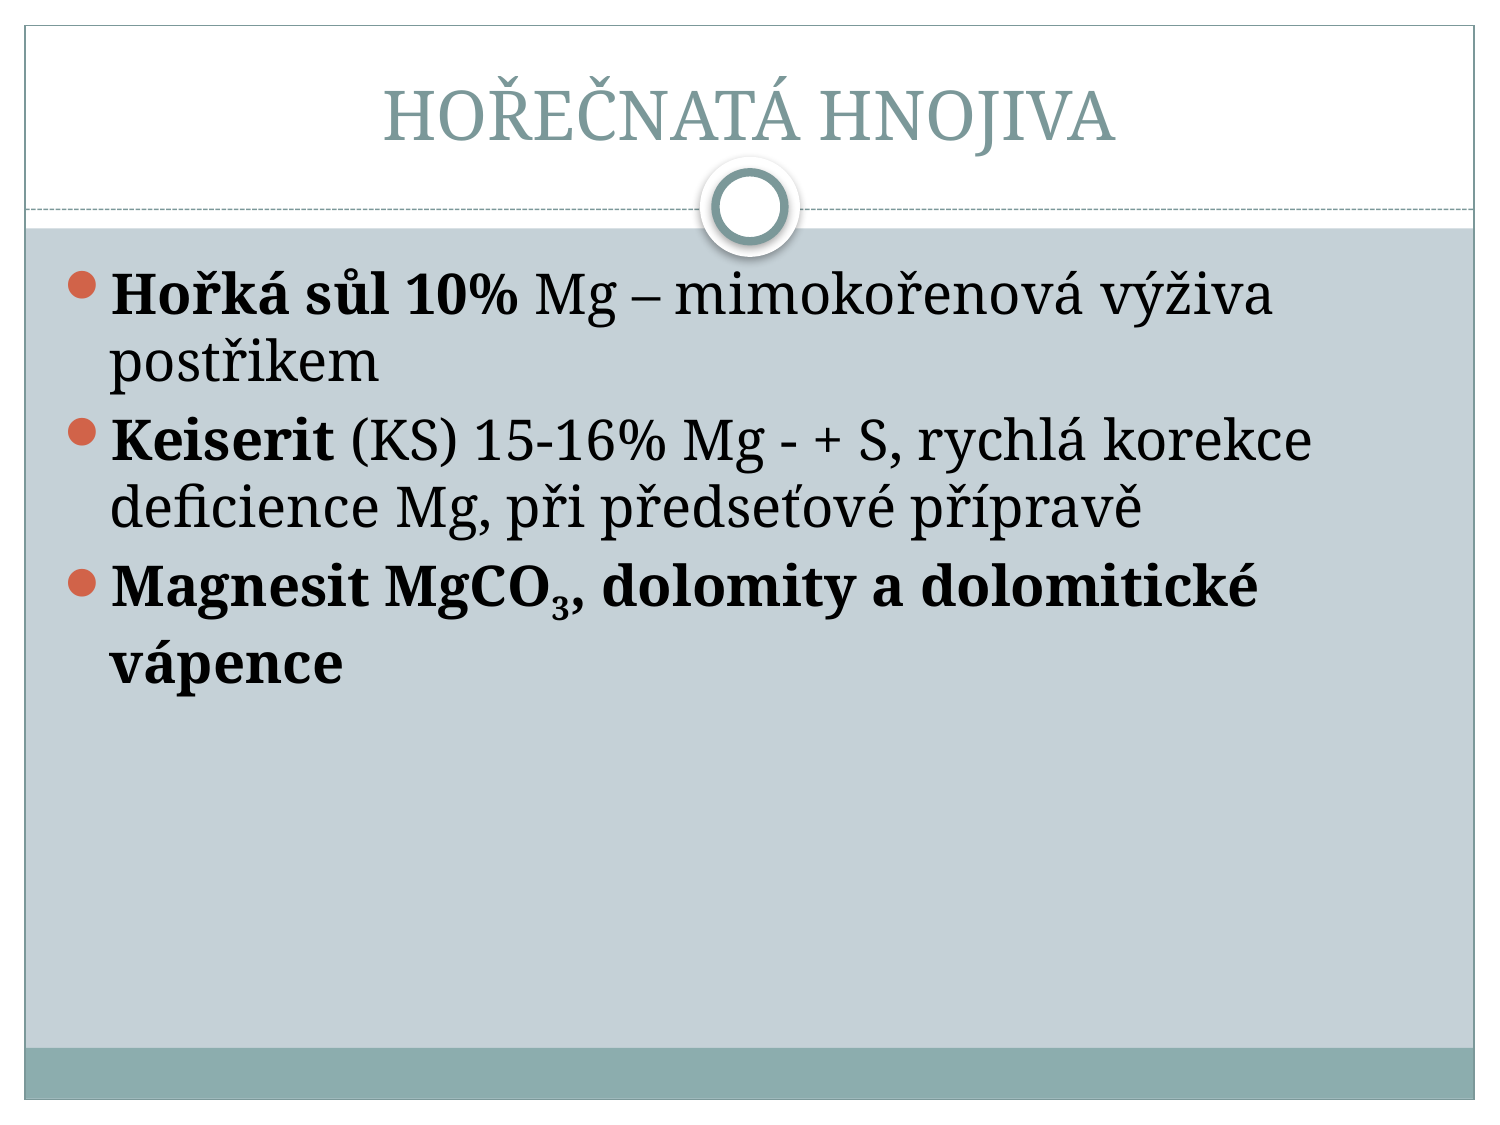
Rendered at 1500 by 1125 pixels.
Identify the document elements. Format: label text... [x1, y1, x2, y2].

list Hořká sůl 10% Mg – mimokořenová výživa postřikem Keiserit (KS) 15-16% Mg - + S, rychlá korekce deficience Mg, při předseťové přípravě Magnesit MgCO3, dolomity a dolomitické vápence [49, 250, 1445, 1001]
title HOŘEČNATÁ HNOJIVA [49, 37, 1450, 162]
